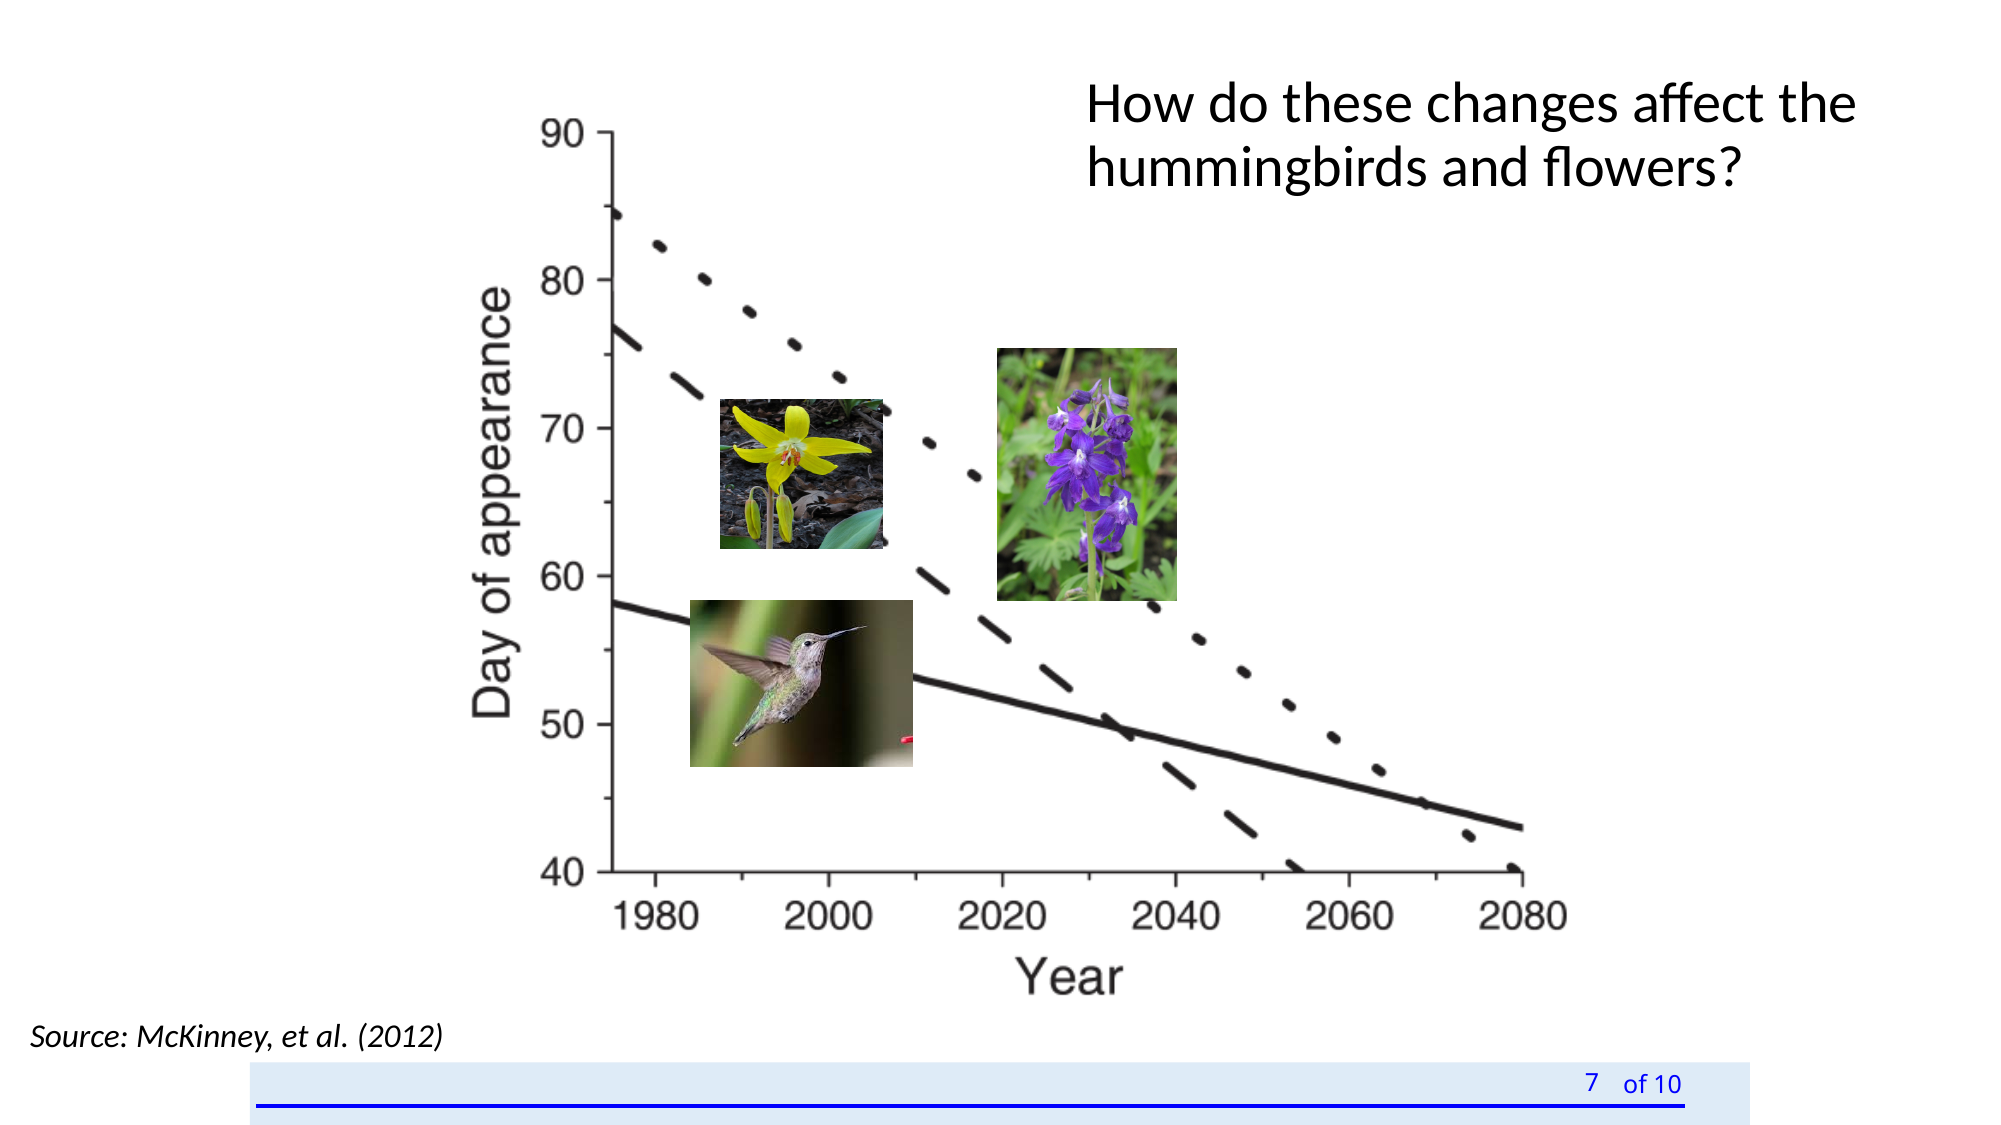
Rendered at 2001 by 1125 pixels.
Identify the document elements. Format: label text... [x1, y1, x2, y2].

text_box of 10 [1615, 1050, 1697, 1118]
picture [397, 40, 1627, 1026]
list How do these changes affect the hummingbirds and flowers? [1627, 65, 1963, 319]
text_box Source: McKinney, et al. (2012) [15, 1006, 511, 1062]
text_box [249, 1062, 1750, 1125]
text_box 7 [1543, 1106, 1615, 1118]
text_box 7 [1543, 1050, 1615, 1105]
